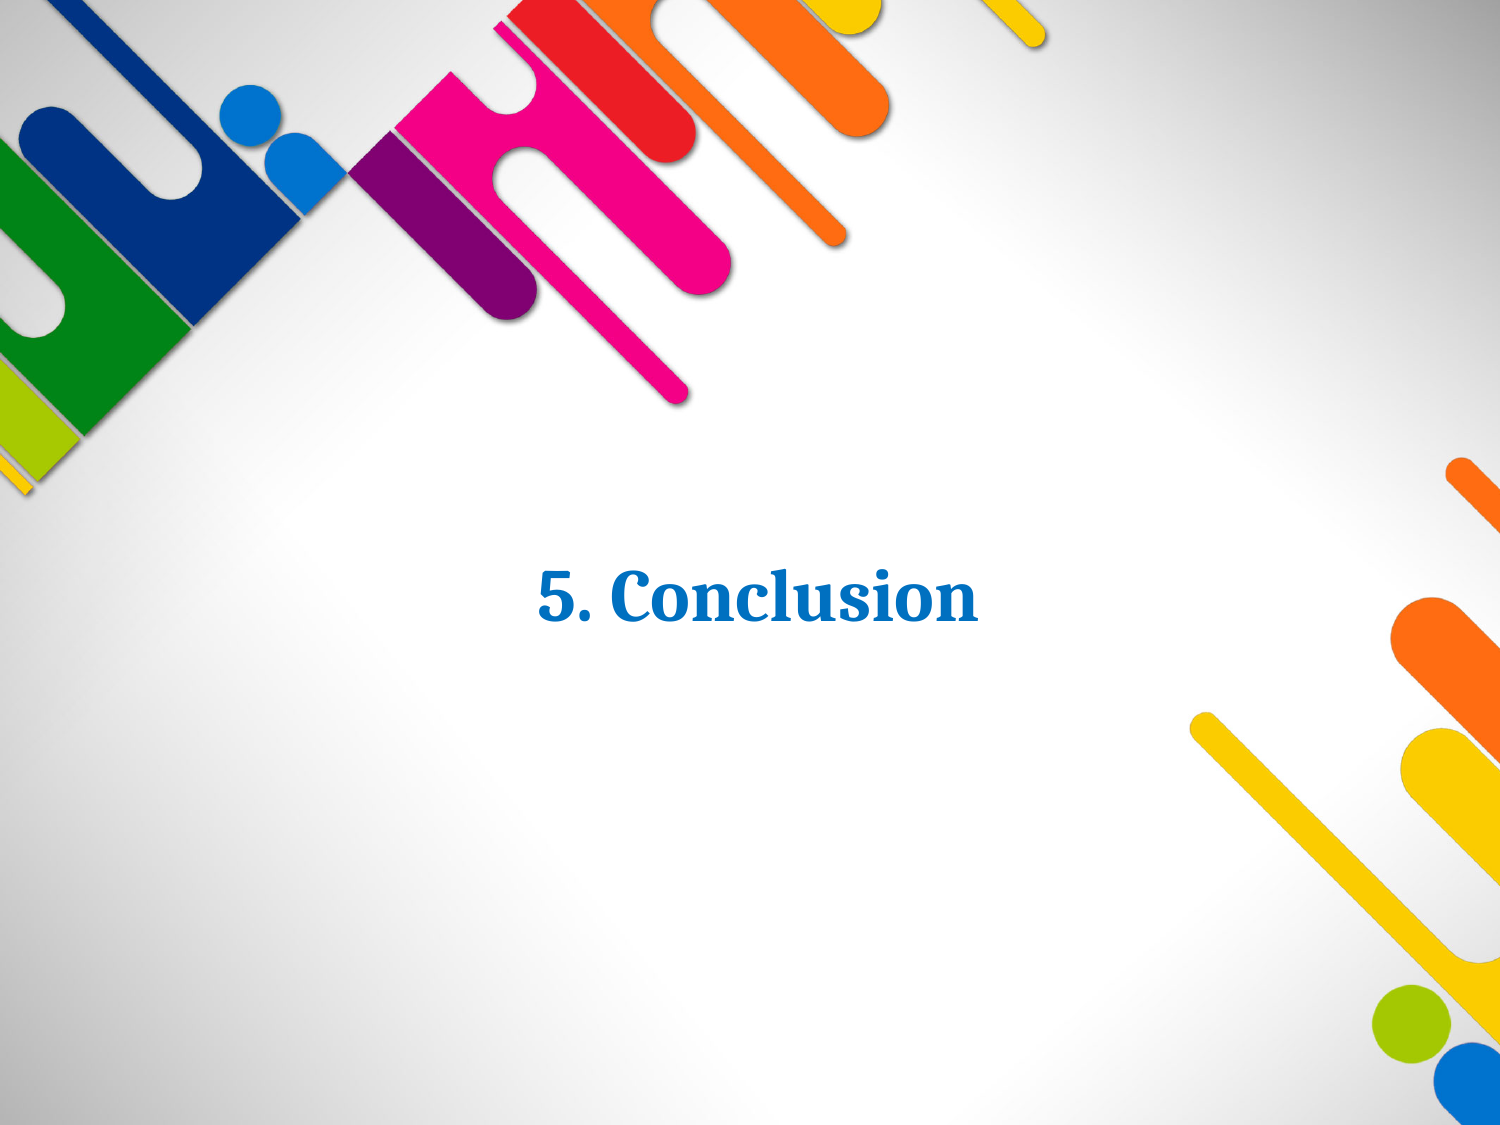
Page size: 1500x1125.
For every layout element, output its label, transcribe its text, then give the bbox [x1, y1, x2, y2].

picture [0, 0, 1500, 1125]
text_box 5. Conclusion [235, 538, 1282, 644]
